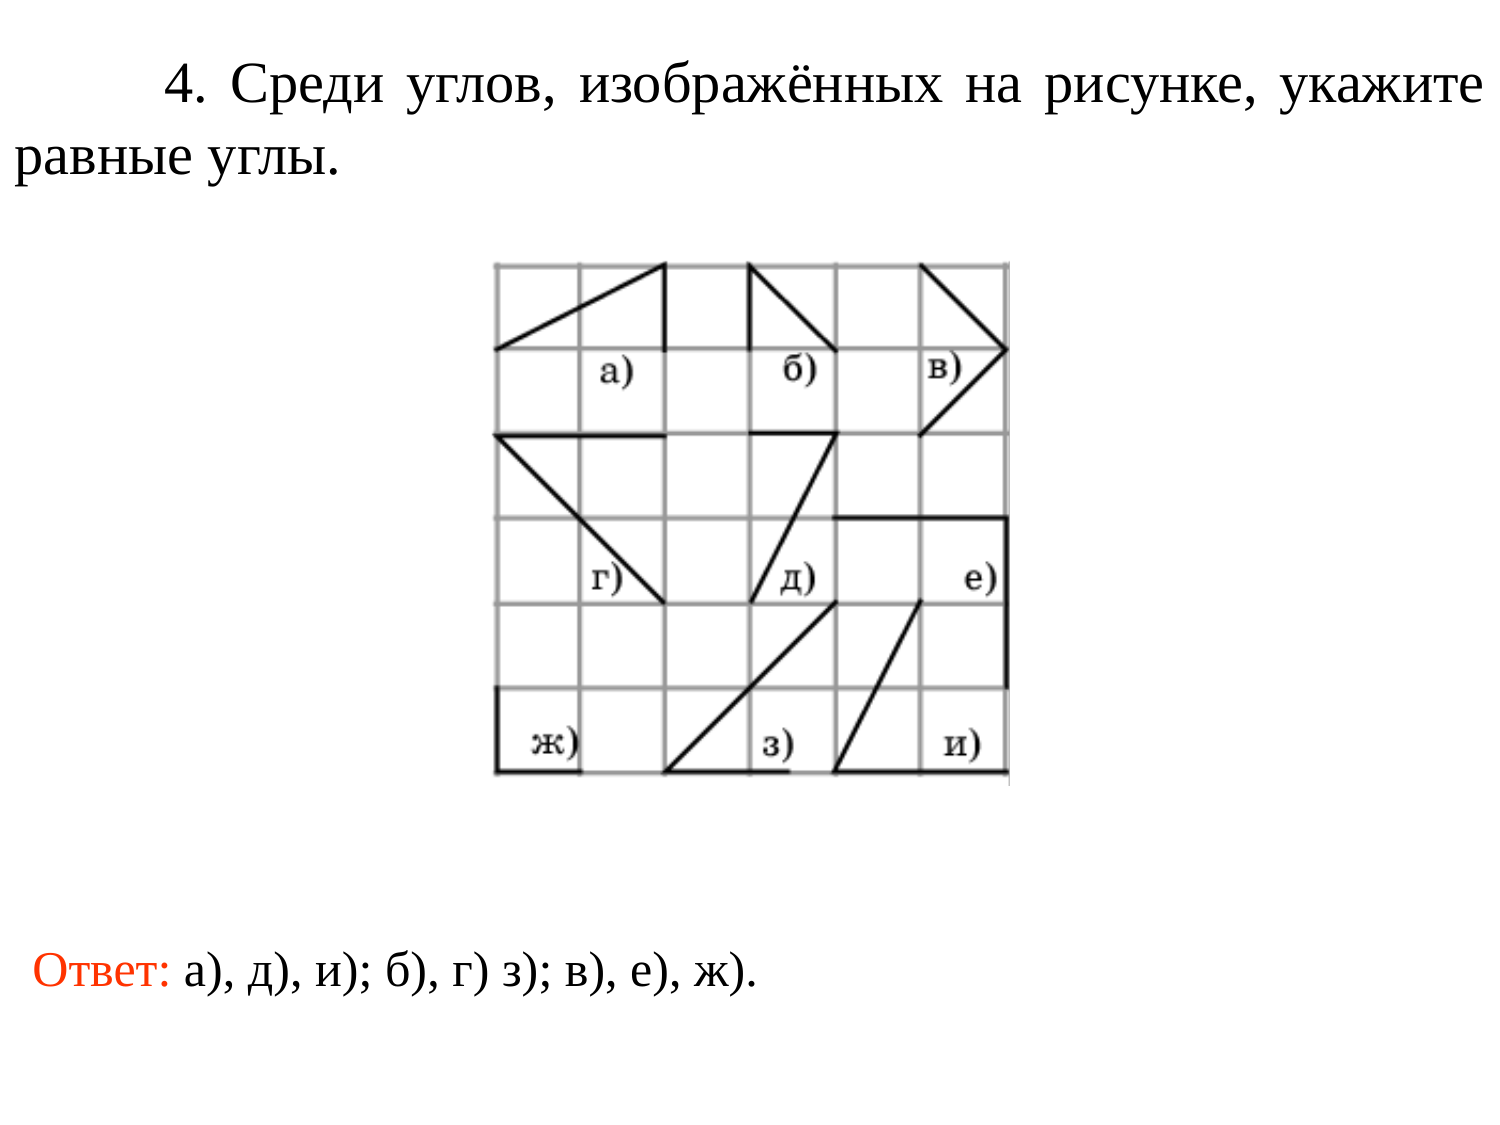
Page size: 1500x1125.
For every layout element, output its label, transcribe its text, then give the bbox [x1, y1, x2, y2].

picture [488, 255, 1012, 787]
text_box Ответ: а), д), и); б), г) з); в), е), ж). [17, 928, 786, 1004]
text_box 4. Среди углов, изображённых на рисунке, укажите равные углы. [0, 28, 1500, 194]
